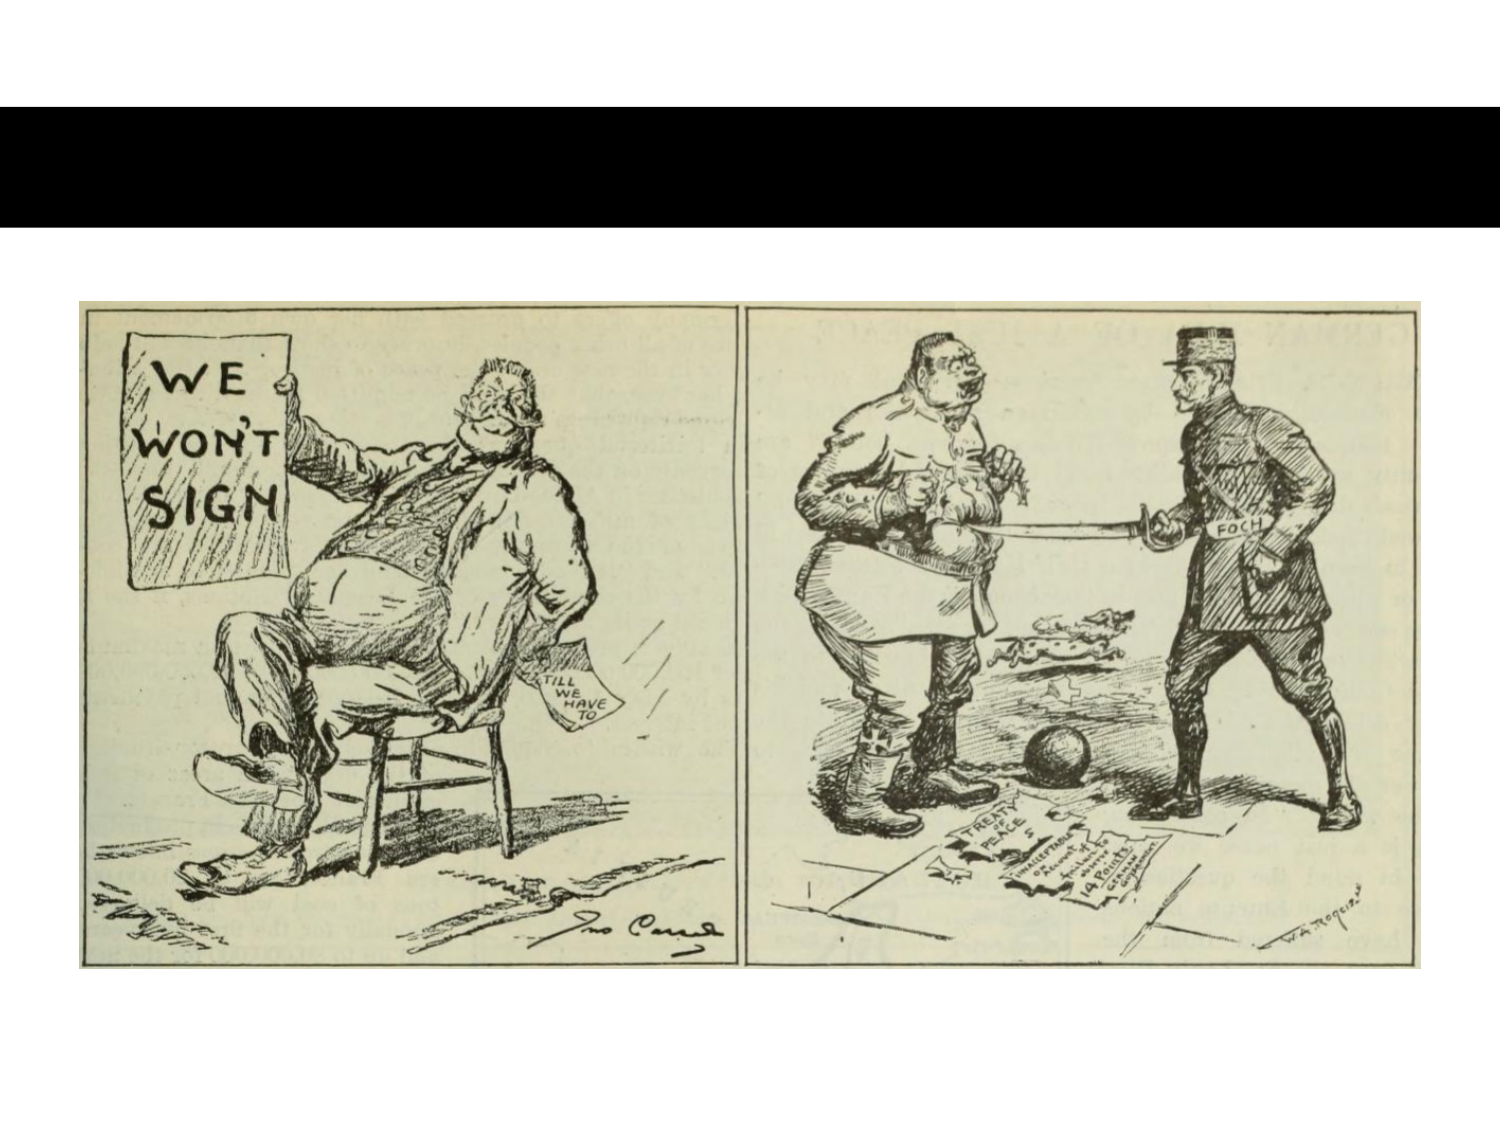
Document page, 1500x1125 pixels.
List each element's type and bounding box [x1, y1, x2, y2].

text_box [0, 105, 1500, 230]
list [78, 301, 1422, 970]
